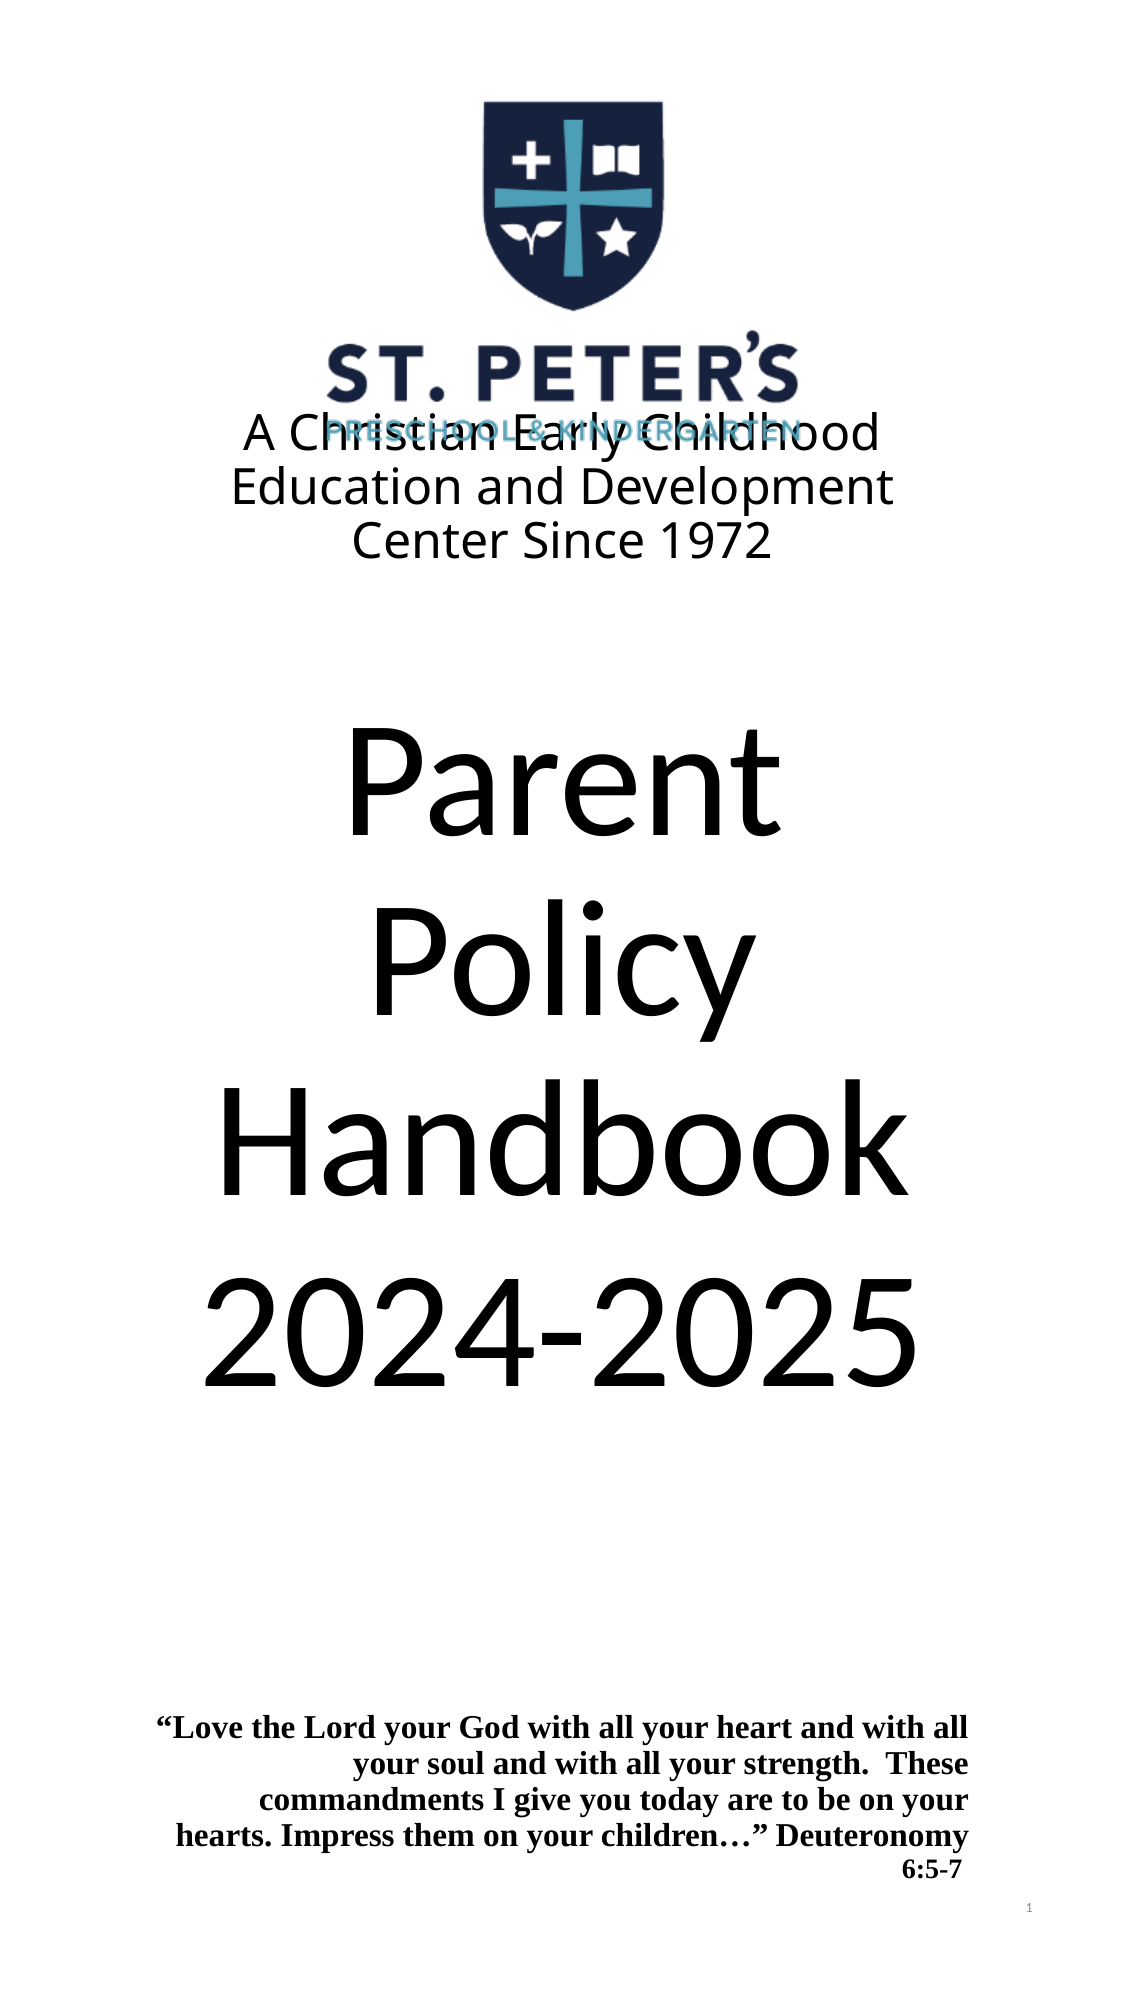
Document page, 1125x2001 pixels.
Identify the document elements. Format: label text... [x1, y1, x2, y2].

slide_number 1 [794, 1853, 1048, 1961]
subtitle Parent Policy Handbook 2024-2025 “Love the Lord your God with all your heart and with all your soul and with all your strength. These commandments I give you today are to be on your hearts. Impress them on your children…” Deuteronomy 6:5-7 [140, 683, 985, 1167]
picture [242, 0, 883, 538]
title A Christian Early Childhood Education and Development Center Since 1972 [140, 173, 985, 577]
